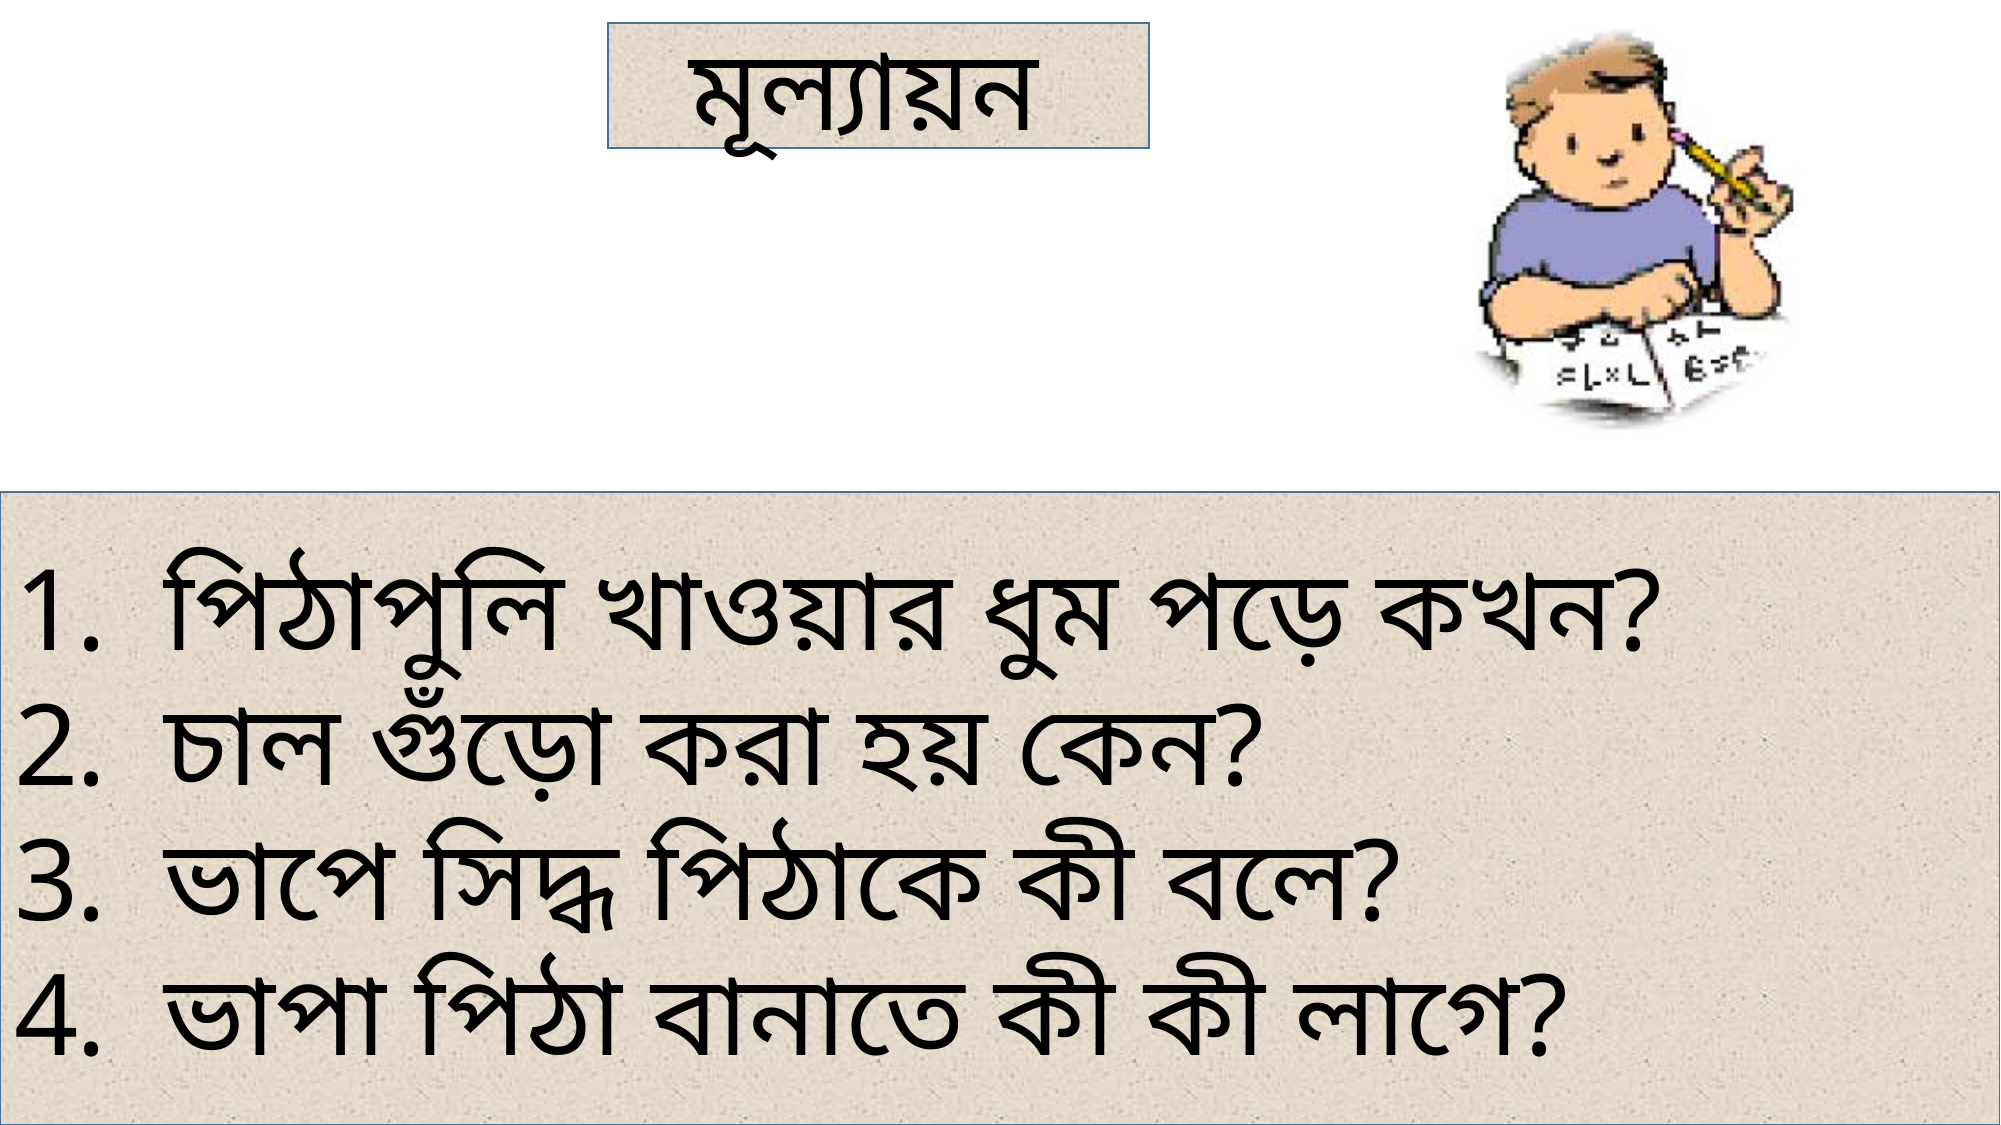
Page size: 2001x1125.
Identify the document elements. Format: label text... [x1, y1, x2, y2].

text_box পিঠাপুলি খাওয়ার ধুম পড়ে কখন? চাল গুঁড়ো করা হয় কেন? ভাপে সিদ্ধ পিঠাকে কী বলে? ভাপা পিঠা বানাতে কী কী লাগে? [0, 491, 2000, 1125]
picture [1417, 23, 1824, 438]
text_box মূল্যায়ন [607, 22, 1150, 149]
